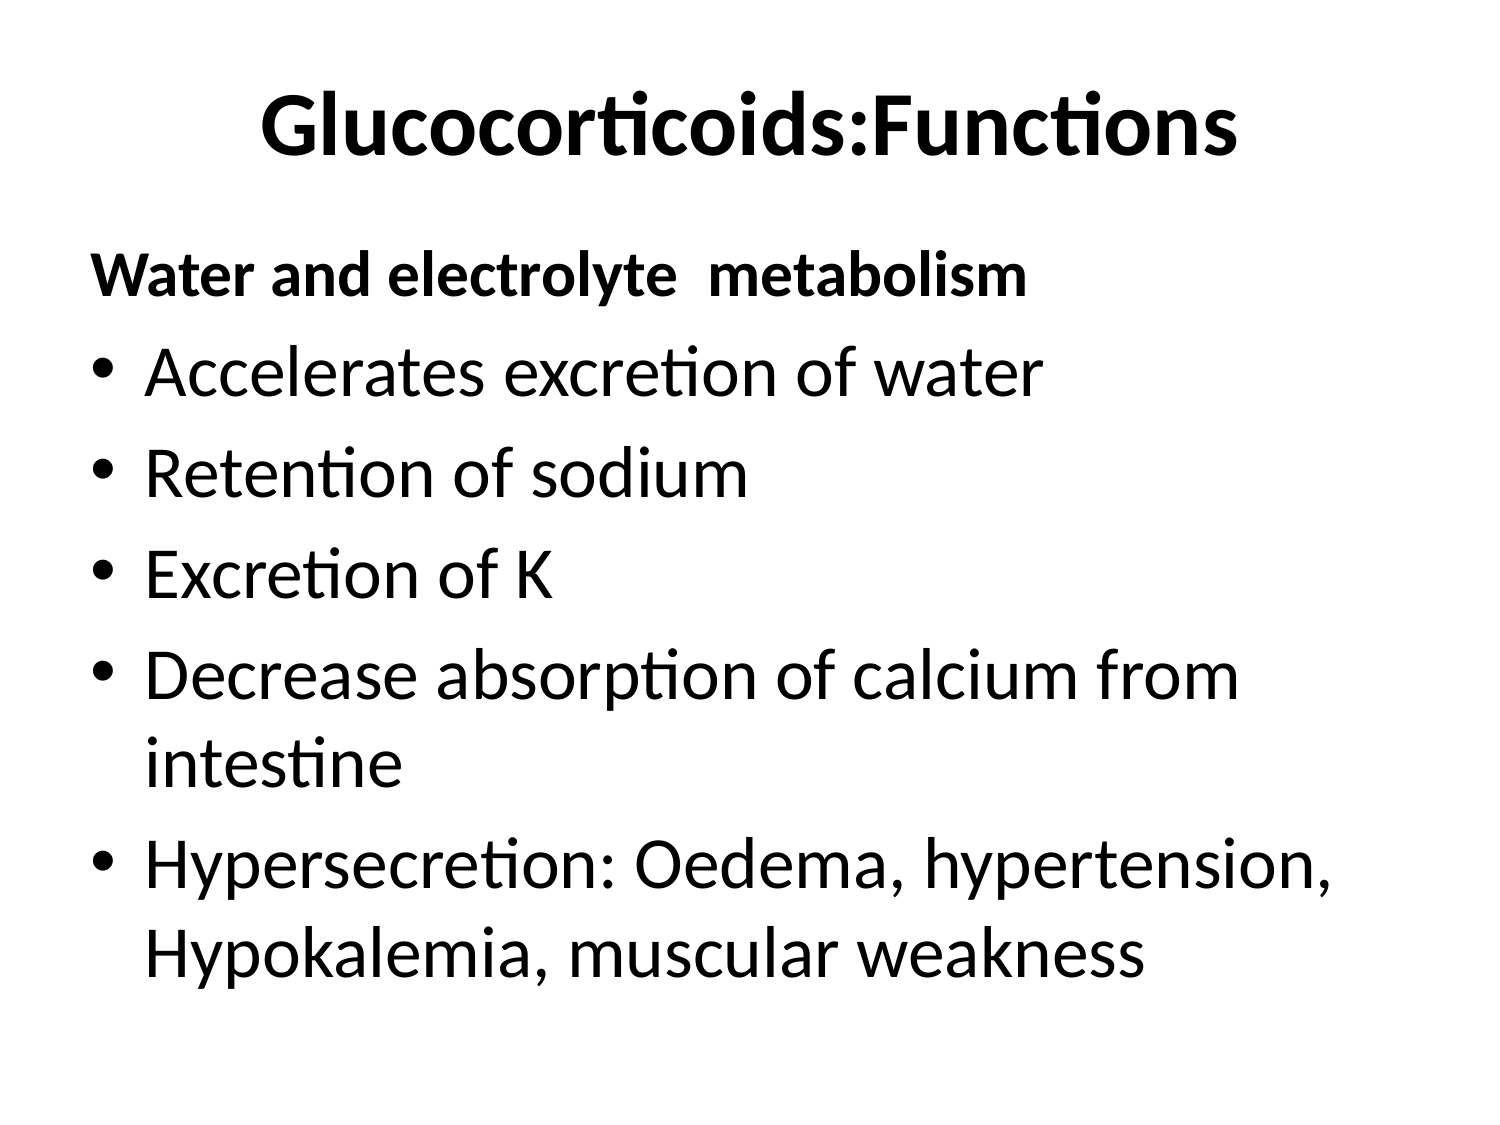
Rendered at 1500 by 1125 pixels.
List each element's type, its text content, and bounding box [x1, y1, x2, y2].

title Glucocorticoids:Functions [75, 45, 1425, 192]
list Water and electrolyte metabolism Accelerates excretion of water Retention of sodium Excretion of K Decrease absorption of calcium from intestine Hypersecretion: Oedema, hypertension, Hypokalemia, muscular weakness [75, 223, 1425, 1005]
